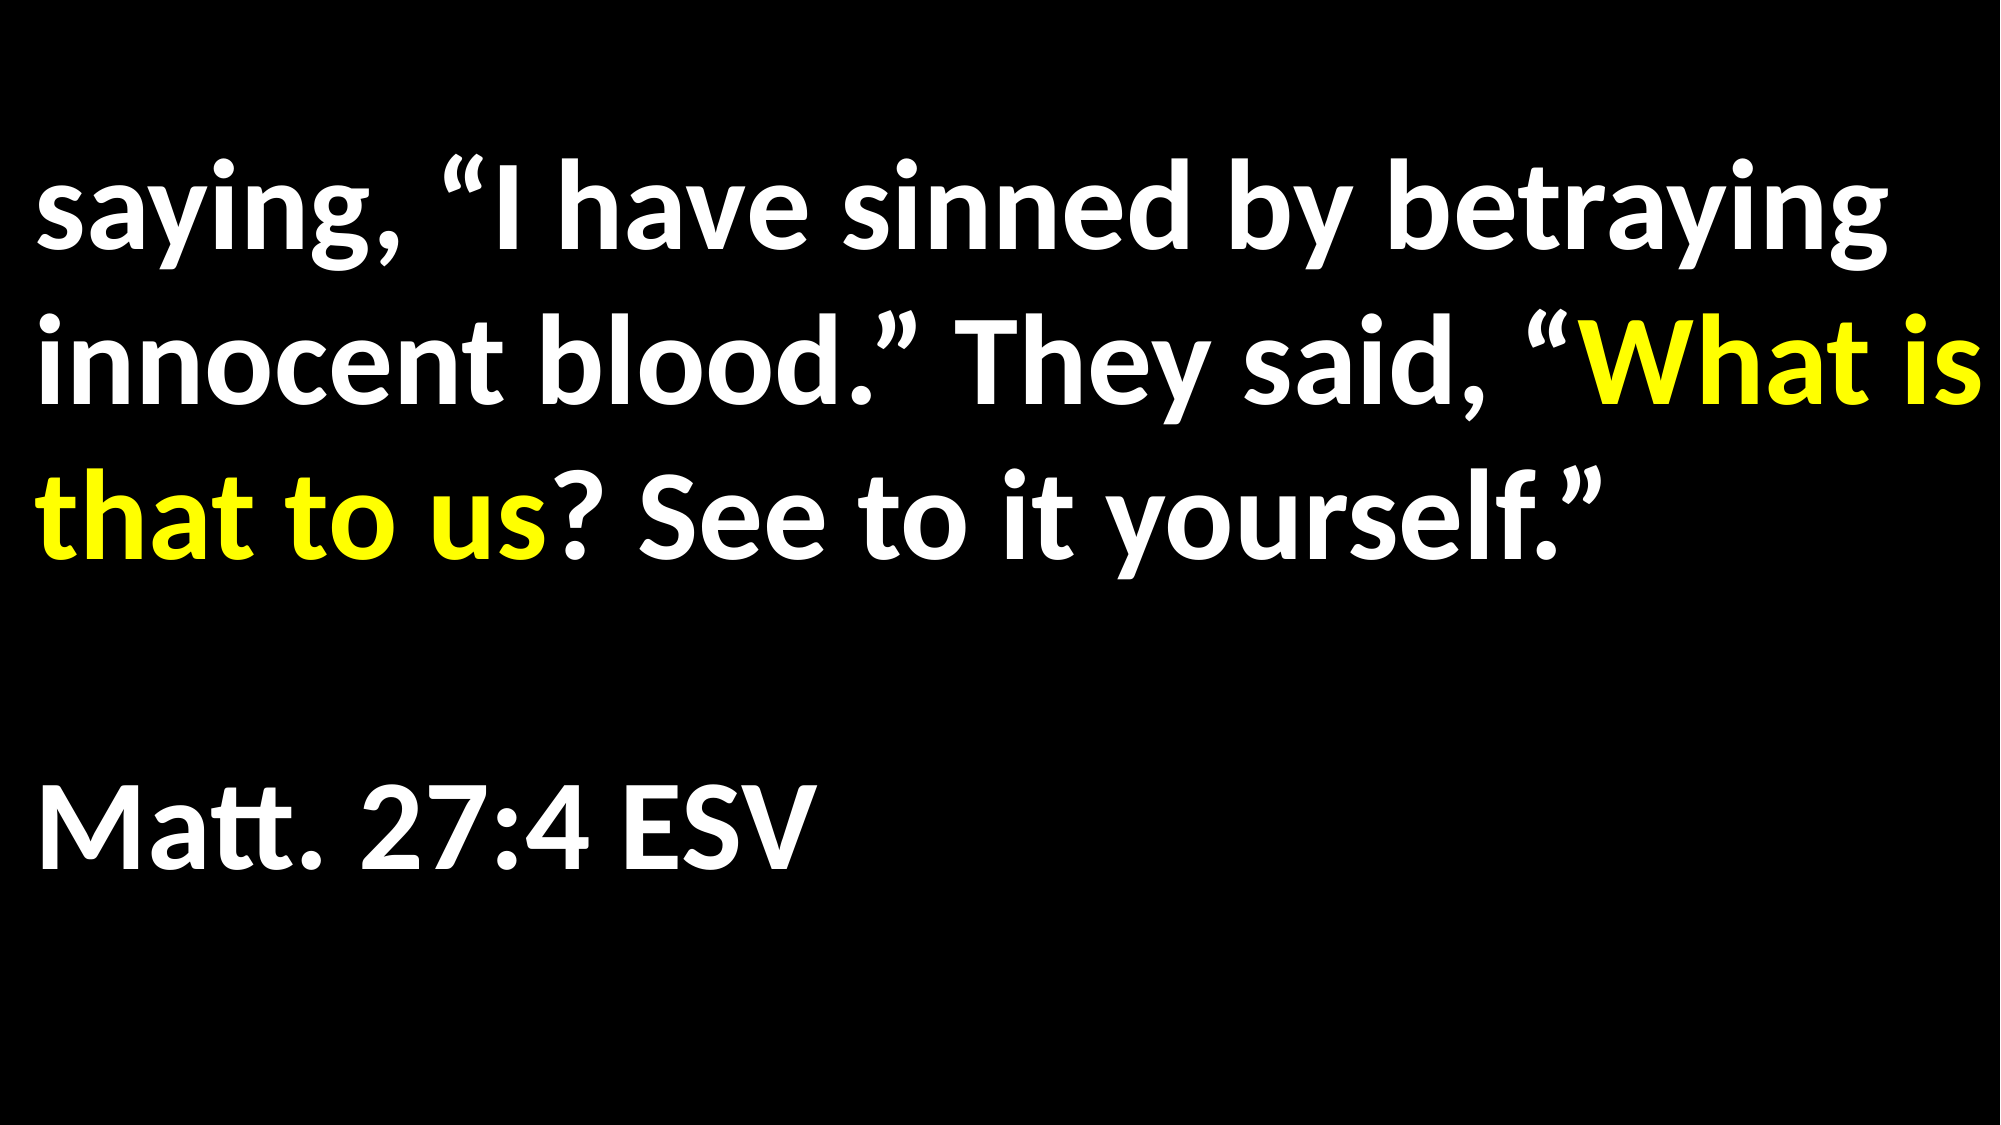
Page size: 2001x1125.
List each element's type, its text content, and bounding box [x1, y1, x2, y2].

list saying, “I have sinned by betraying innocent blood.” They said, “What is that to us? See to it yourself.” Matt. 27:4 ESV [0, 0, 2000, 1098]
